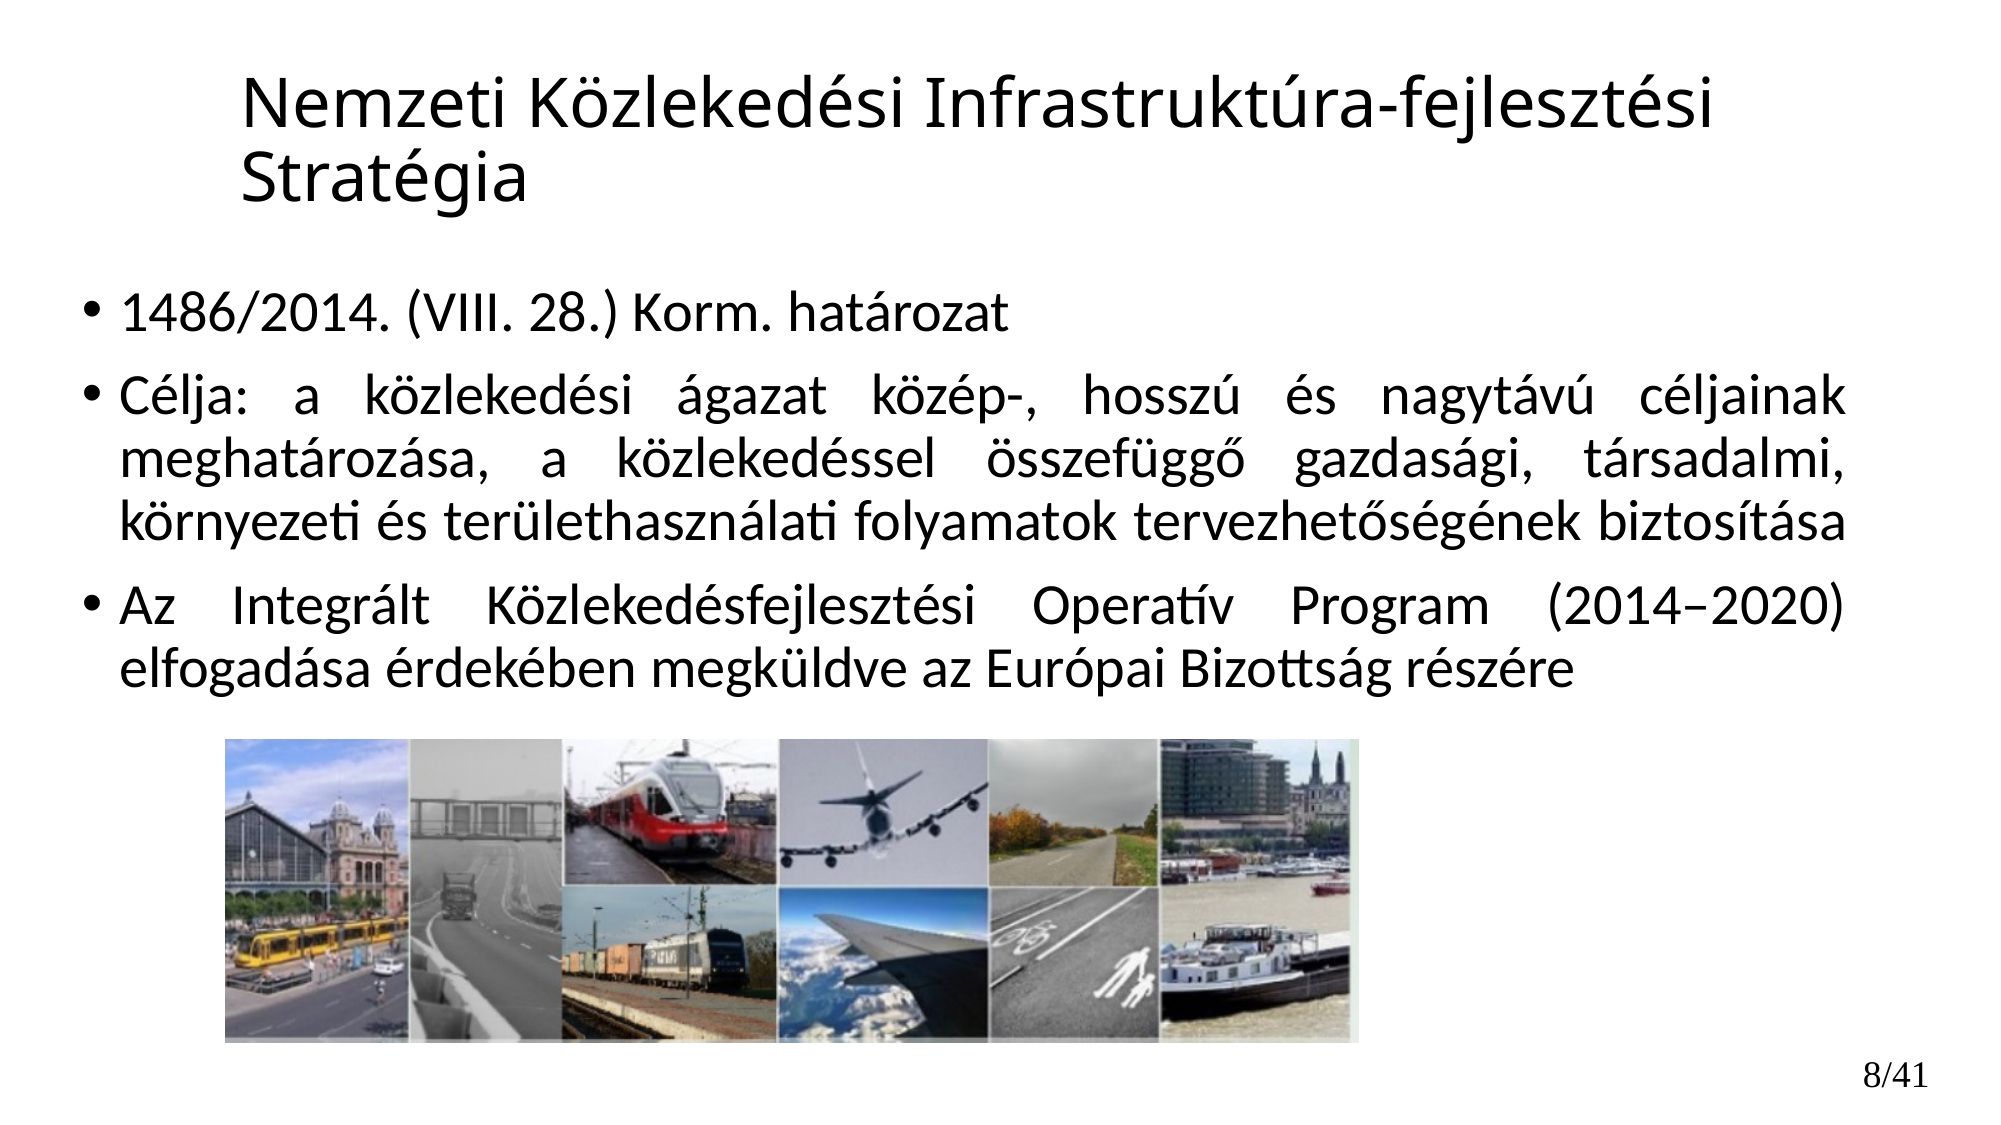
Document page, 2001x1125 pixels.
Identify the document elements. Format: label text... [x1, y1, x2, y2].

text_box 8/41 [1631, 1027, 1945, 1103]
picture [224, 739, 1359, 1043]
list 1486/2014. (VIII. 28.) Korm. határozat Célja: a közlekedési ágazat közép-, hosszú és nagytávú céljainak meghatározása, a közlekedéssel összefüggő gazdasági, társadalmi, környezeti és területhasználati folyamatok tervezhetőségének biztosítása Az Integrált Közlekedésfejlesztési Operatív Program (2014–2020) elfogadása érdekében megküldve az Európai Bizottság részére [66, 273, 1863, 995]
title Nemzeti Közlekedési Infrastruktúra-fejlesztési Stratégia [225, 59, 1863, 225]
